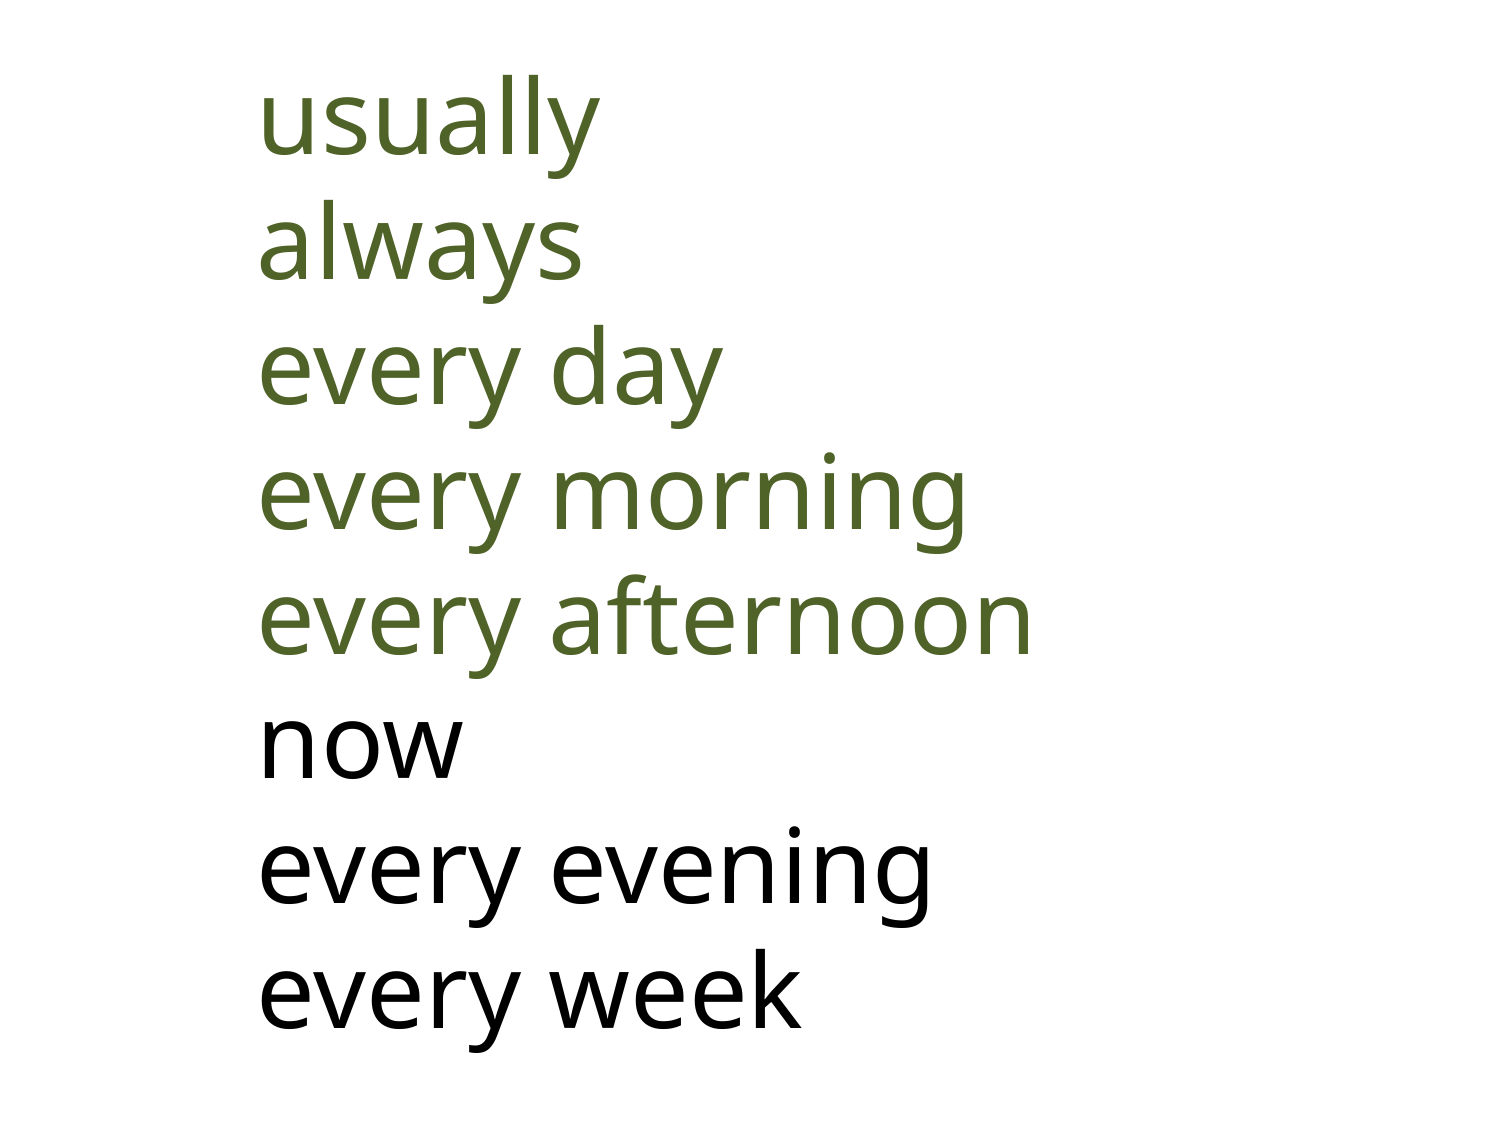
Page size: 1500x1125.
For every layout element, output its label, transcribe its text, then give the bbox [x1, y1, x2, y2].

text_box usually always every day every morning every afternoon now every evening every week [242, 42, 1258, 1058]
